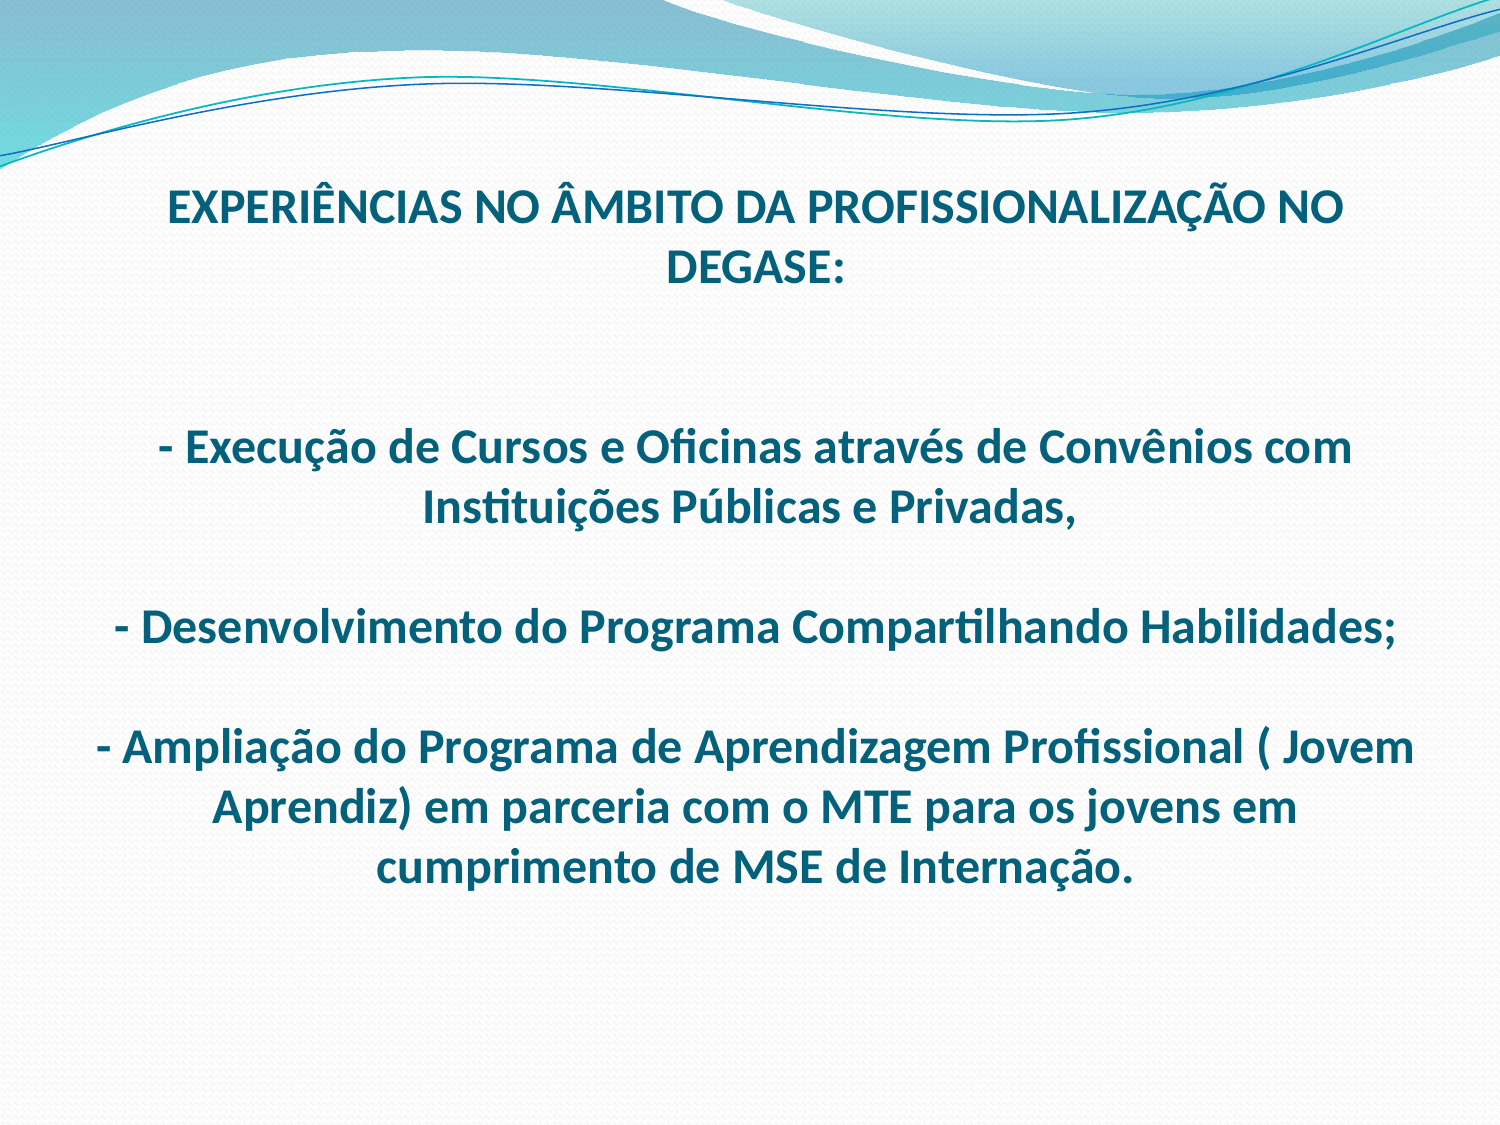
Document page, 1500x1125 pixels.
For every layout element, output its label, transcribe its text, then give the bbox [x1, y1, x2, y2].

title EXPERIÊNCIAS NO ÂMBITO DA PROFISSIONALIZAÇÃO NO DEGASE: - Execução de Cursos e Oficinas através de Convênios com Instituições Públicas e Privadas, - Desenvolvimento do Programa Compartilhando Habilidades; - Ampliação do Programa de Aprendizagem Profissional ( Jovem Aprendiz) em parceria com o MTE para os jovens em cumprimento de MSE de Internação. [75, 115, 1438, 894]
